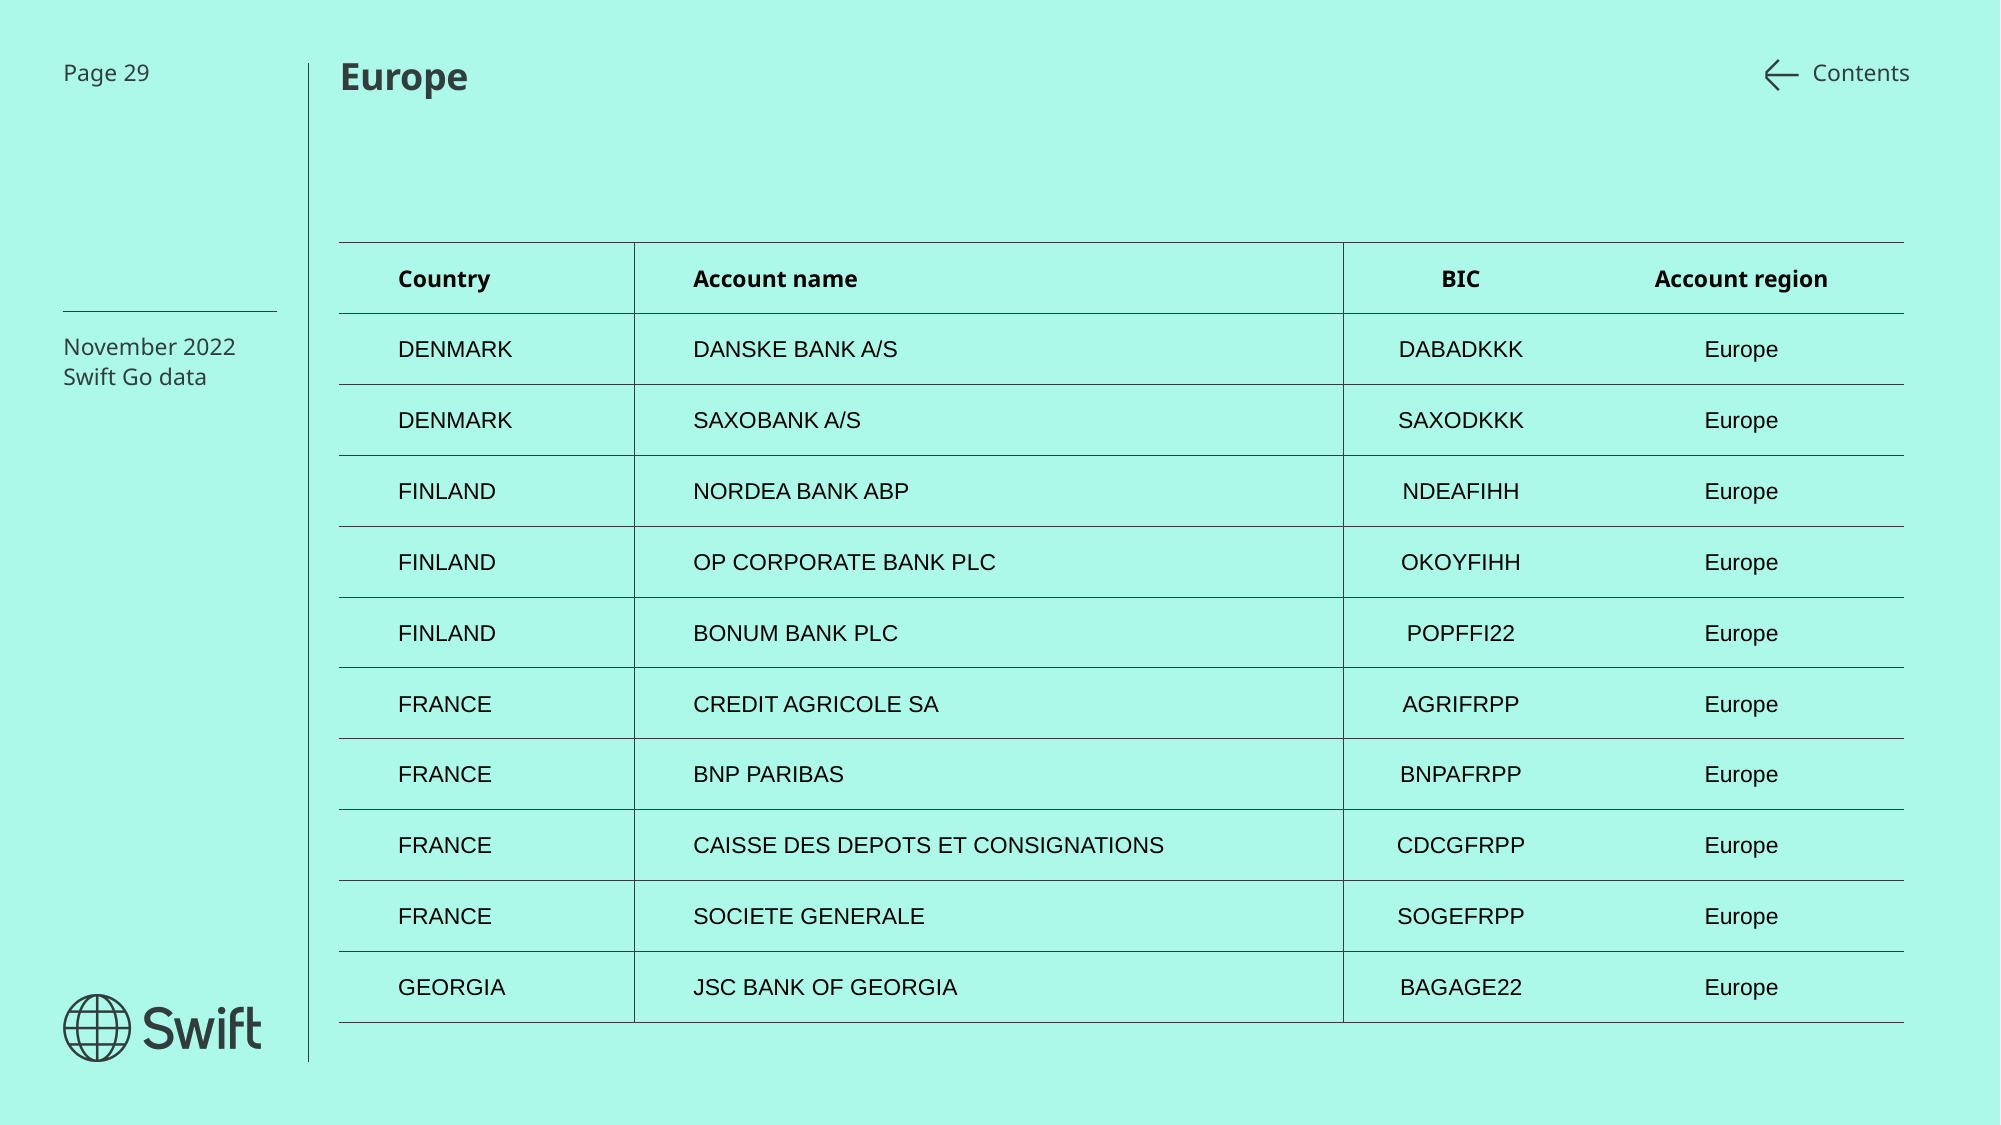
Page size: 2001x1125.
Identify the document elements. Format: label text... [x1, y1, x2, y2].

table_cell Europe [1579, 385, 1904, 455]
table_cell BAGAGE22 [1344, 952, 1579, 1022]
table_cell FRANCE [339, 668, 634, 738]
table_header Country [339, 243, 634, 313]
table_cell AGRIFRPP [1344, 668, 1579, 738]
table_cell NDEAFIHH [1344, 456, 1579, 526]
table_cell OKOYFIHH [1344, 527, 1579, 597]
table_header BIC [1344, 243, 1579, 313]
slide_number Page 29 [63, 58, 278, 88]
table_cell POPFFI22 [1344, 598, 1579, 667]
table_header Account region [1579, 243, 1904, 313]
picture [63, 994, 261, 1062]
table_cell Europe [1579, 527, 1904, 597]
table_cell SAXODKKK [1344, 385, 1579, 455]
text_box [1765, 58, 1919, 92]
table_cell FRANCE [339, 810, 634, 880]
footer Swift Go data [63, 362, 278, 687]
table_header Account name [635, 243, 1343, 313]
table_cell Europe [1579, 810, 1904, 880]
table_cell SAXOBANK A/S [635, 385, 1343, 455]
table_cell DENMARK [339, 314, 634, 384]
table_cell JSC BANK OF GEORGIA [635, 952, 1343, 1022]
table_cell BNP PARIBAS [635, 739, 1343, 809]
list Europe [339, 54, 1799, 188]
table_cell Europe [1579, 456, 1904, 526]
table_cell FINLAND [339, 598, 634, 667]
table_cell FRANCE [339, 881, 634, 951]
table_cell CAISSE DES DEPOTS ET CONSIGNATIONS [635, 810, 1343, 880]
table_cell DANSKE BANK A/S [635, 314, 1343, 384]
table_cell FRANCE [339, 739, 634, 809]
table_cell FINLAND [339, 456, 634, 526]
table_cell BNPAFRPP [1344, 739, 1579, 809]
table_cell FINLAND [339, 527, 634, 597]
table_cell DABADKKK [1344, 314, 1579, 384]
table_cell Europe [1579, 881, 1904, 951]
table_cell CDCGFRPP [1344, 810, 1579, 880]
table_cell Europe [1579, 668, 1904, 738]
table_cell Europe [1579, 739, 1904, 809]
table_cell NORDEA BANK ABP [635, 456, 1343, 526]
table_cell Europe [1579, 314, 1904, 384]
table_cell OP CORPORATE BANK PLC [635, 527, 1343, 597]
table_cell GEORGIA [339, 952, 634, 1022]
table_cell BONUM BANK PLC [635, 598, 1343, 667]
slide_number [63, 333, 278, 362]
table_cell Europe [1579, 598, 1904, 667]
table_cell SOCIETE GENERALE [635, 881, 1343, 951]
table_cell SOGEFRPP [1344, 881, 1579, 951]
table_cell Europe [1579, 952, 1904, 1022]
table_cell CREDIT AGRICOLE SA [635, 668, 1343, 738]
table_cell DENMARK [339, 385, 634, 455]
